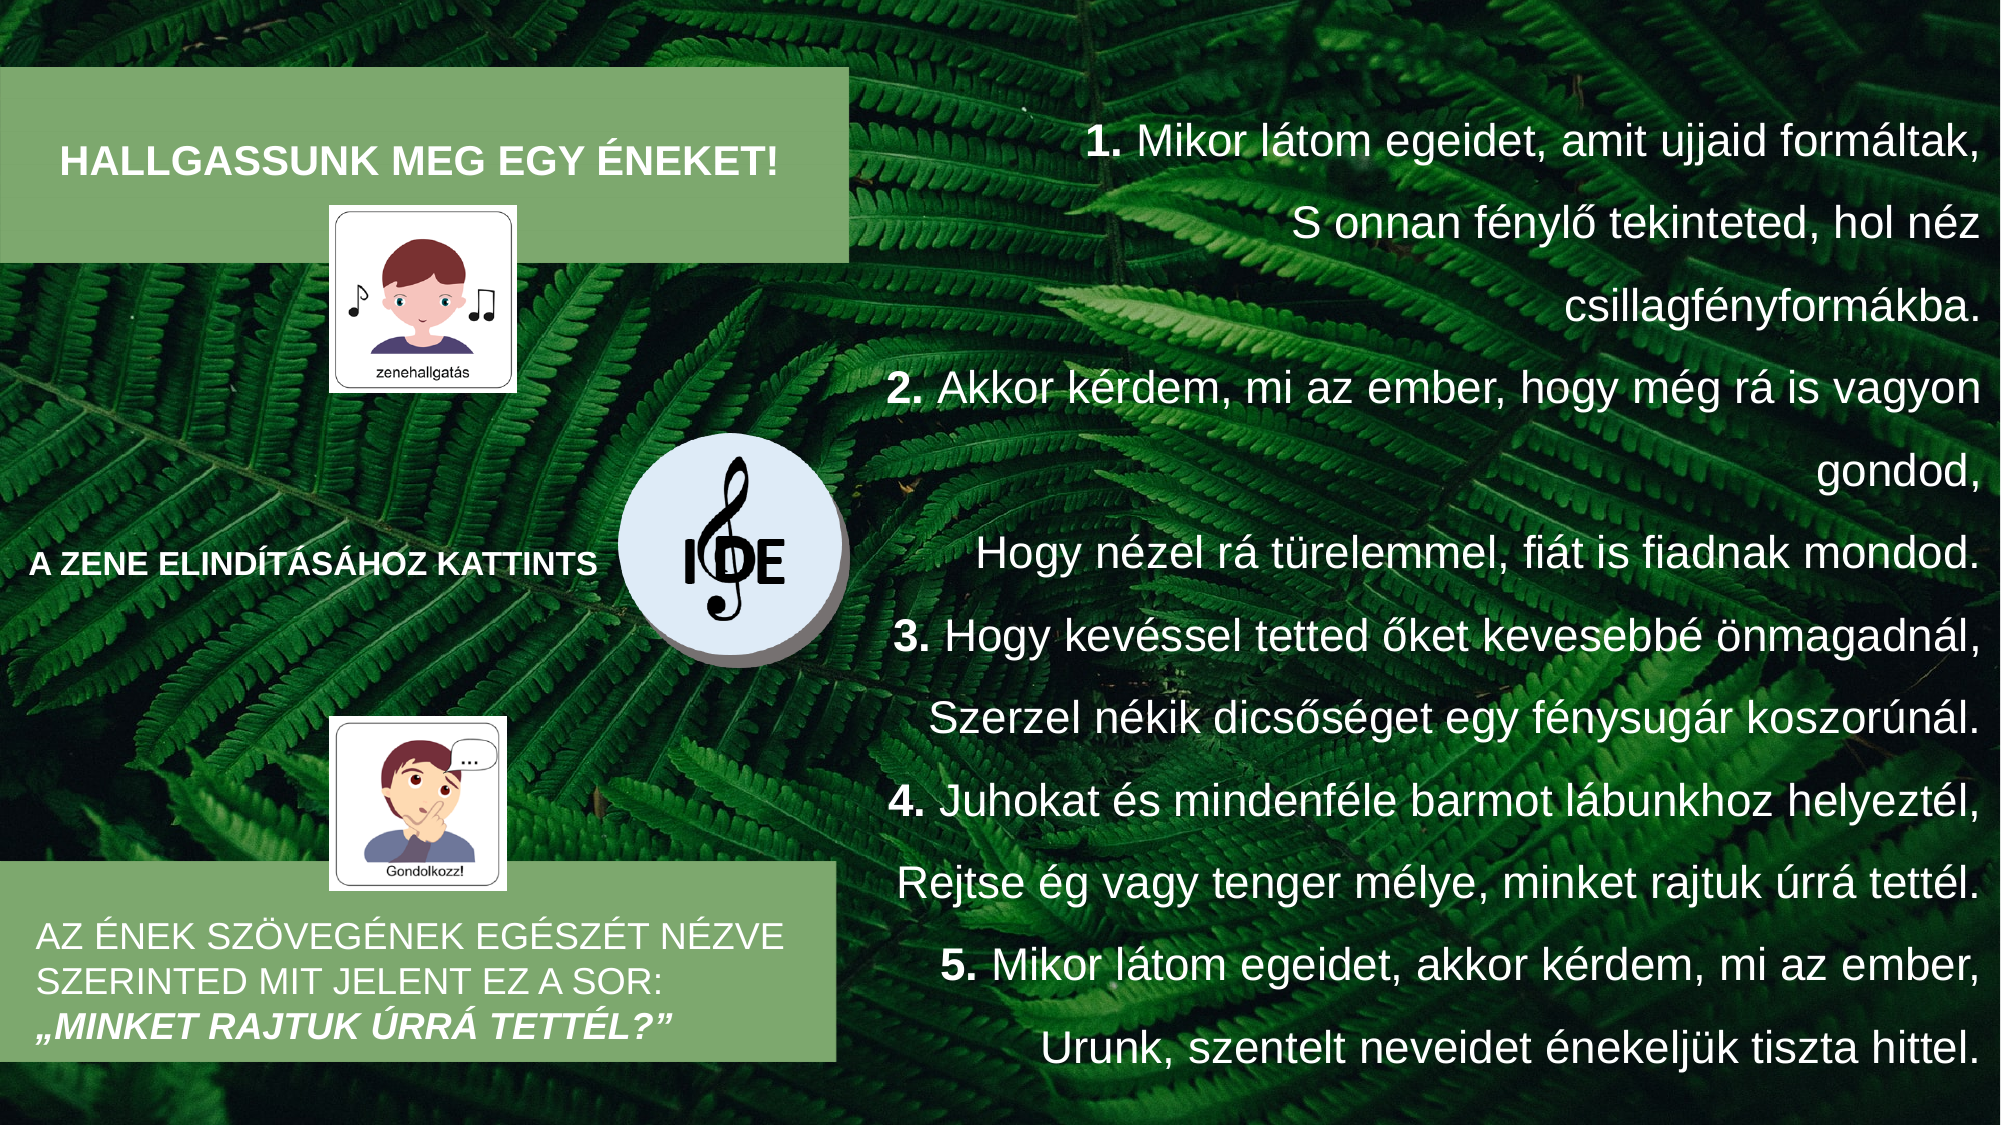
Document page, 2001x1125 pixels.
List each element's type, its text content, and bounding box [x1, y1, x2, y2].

text_box a zene elindításához kattints [0, 494, 618, 590]
picture [0, 0, 2001, 1125]
text_box [0, 66, 850, 263]
text_box Az ének szövegének egészét nézve Szerinted mit jelent ez a sor: „minket rajtuk úrrá tettél?” [20, 904, 816, 1055]
text_box [0, 861, 837, 1063]
text_box Hallgassunk meg egy éneket! [44, 126, 802, 192]
text_box 1. Mikor látom egeidet, amit ujjaid formáltak, S onnan fénylő tekinteted, hol néz csillagfényformákba. 2. Akkor kérdem, mi az ember, hogy még rá is vagyon gondod, Hogy nézel rá türelemmel, fiát is fiadnak mondod. 3. Hogy kevéssel tetted őket kevesebbé önmagadnál, Szerzel nékik dicsőséget egy fénysugár koszorúnál. 4. Juhokat és mindenféle barmot lábunkhoz helyeztél, Rejtse ég vagy tenger mélye, minket rajtuk úrrá tettél. 5. Mikor látom egeidet, akkor kérdem, mi az ember, Urunk, szentelt neveidet énekeljük tiszta hittel. [846, 75, 1997, 1080]
